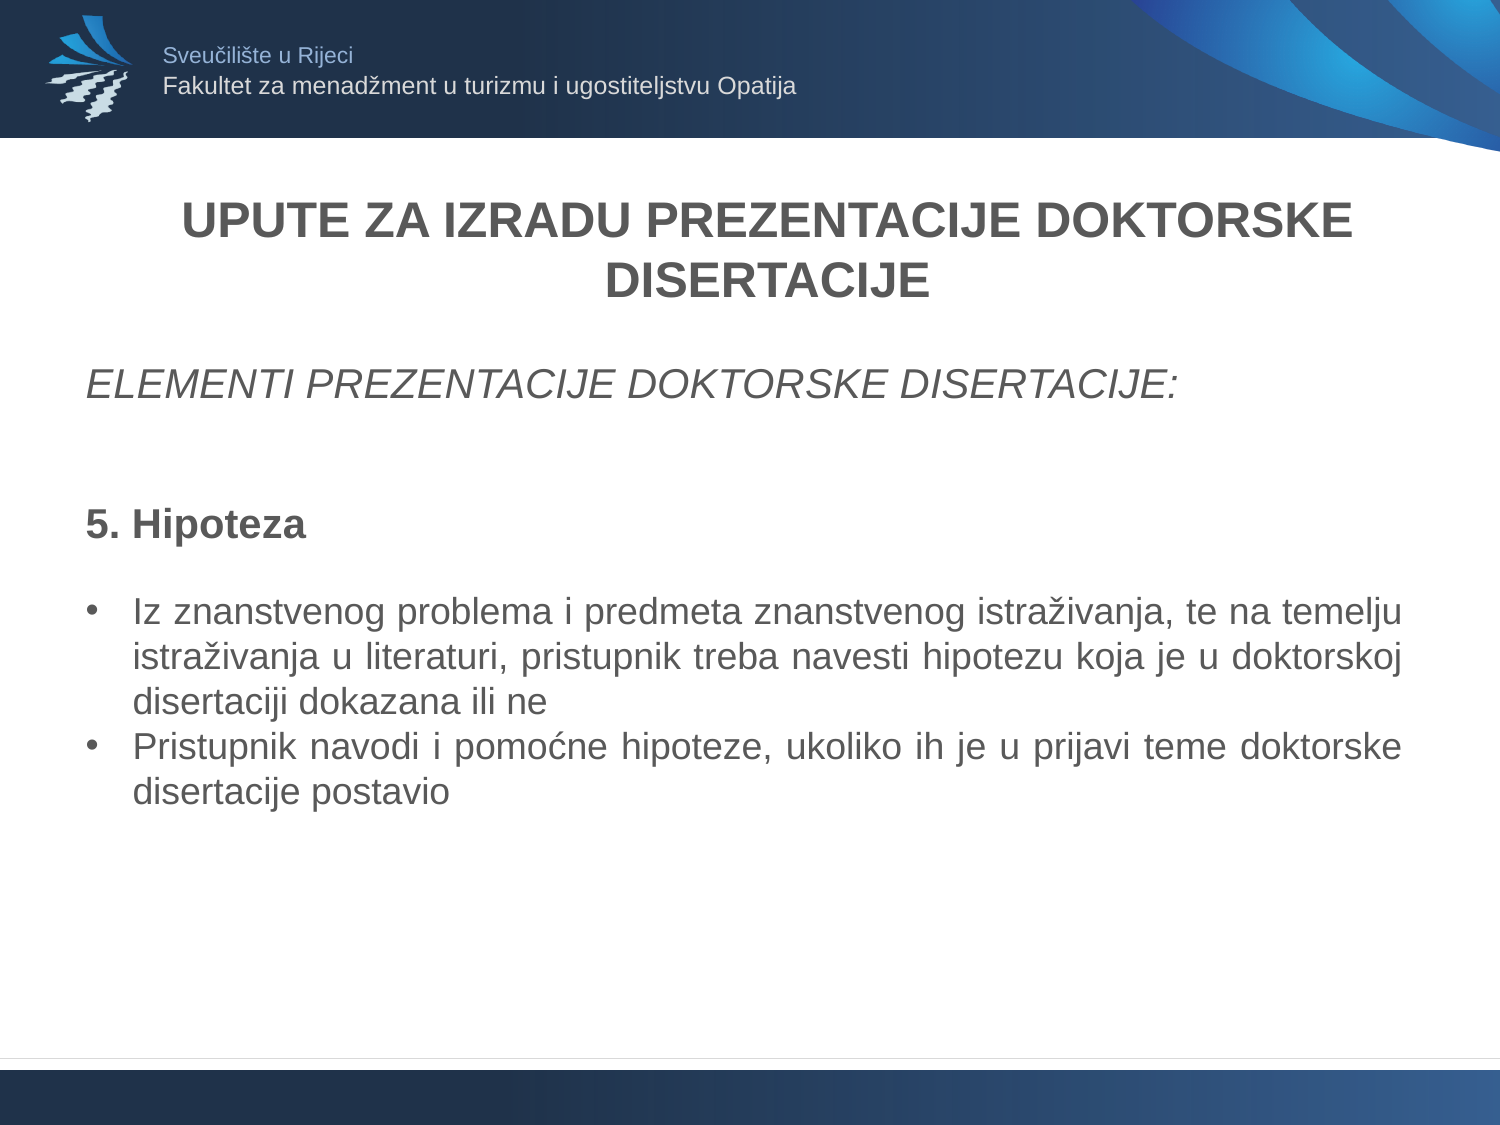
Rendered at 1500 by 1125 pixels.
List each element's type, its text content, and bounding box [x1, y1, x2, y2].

picture [40, 8, 148, 126]
text_box Sveučilište u Rijeci [152, 30, 1081, 79]
text_box [0, 1070, 1500, 1125]
text_box ELEMENTI PREZENTACIJE DOKTORSKE DISERTACIJE: 5. Hipoteza Iz znanstvenog problema i predmeta znanstvenog istraživanja, te na temelju istraživanja u literaturi, pristupnik treba navesti hipotezu koja je u doktorskoj disertaciji dokazana ili ne Pristupnik navodi i pomoćne hipoteze, ukoliko ih je u prijavi teme doktorske disertacije postavio [70, 349, 1418, 860]
text_box [0, 0, 1099, 139]
picture [1104, 0, 1500, 169]
text_box Fakultet za menadžment u turizmu i ugostiteljstvu Opatija [152, 54, 1099, 114]
text_box UPUTE ZA IZRADU PREZENTACIJE DOKTORSKE DISERTACIJE [35, 179, 1500, 315]
